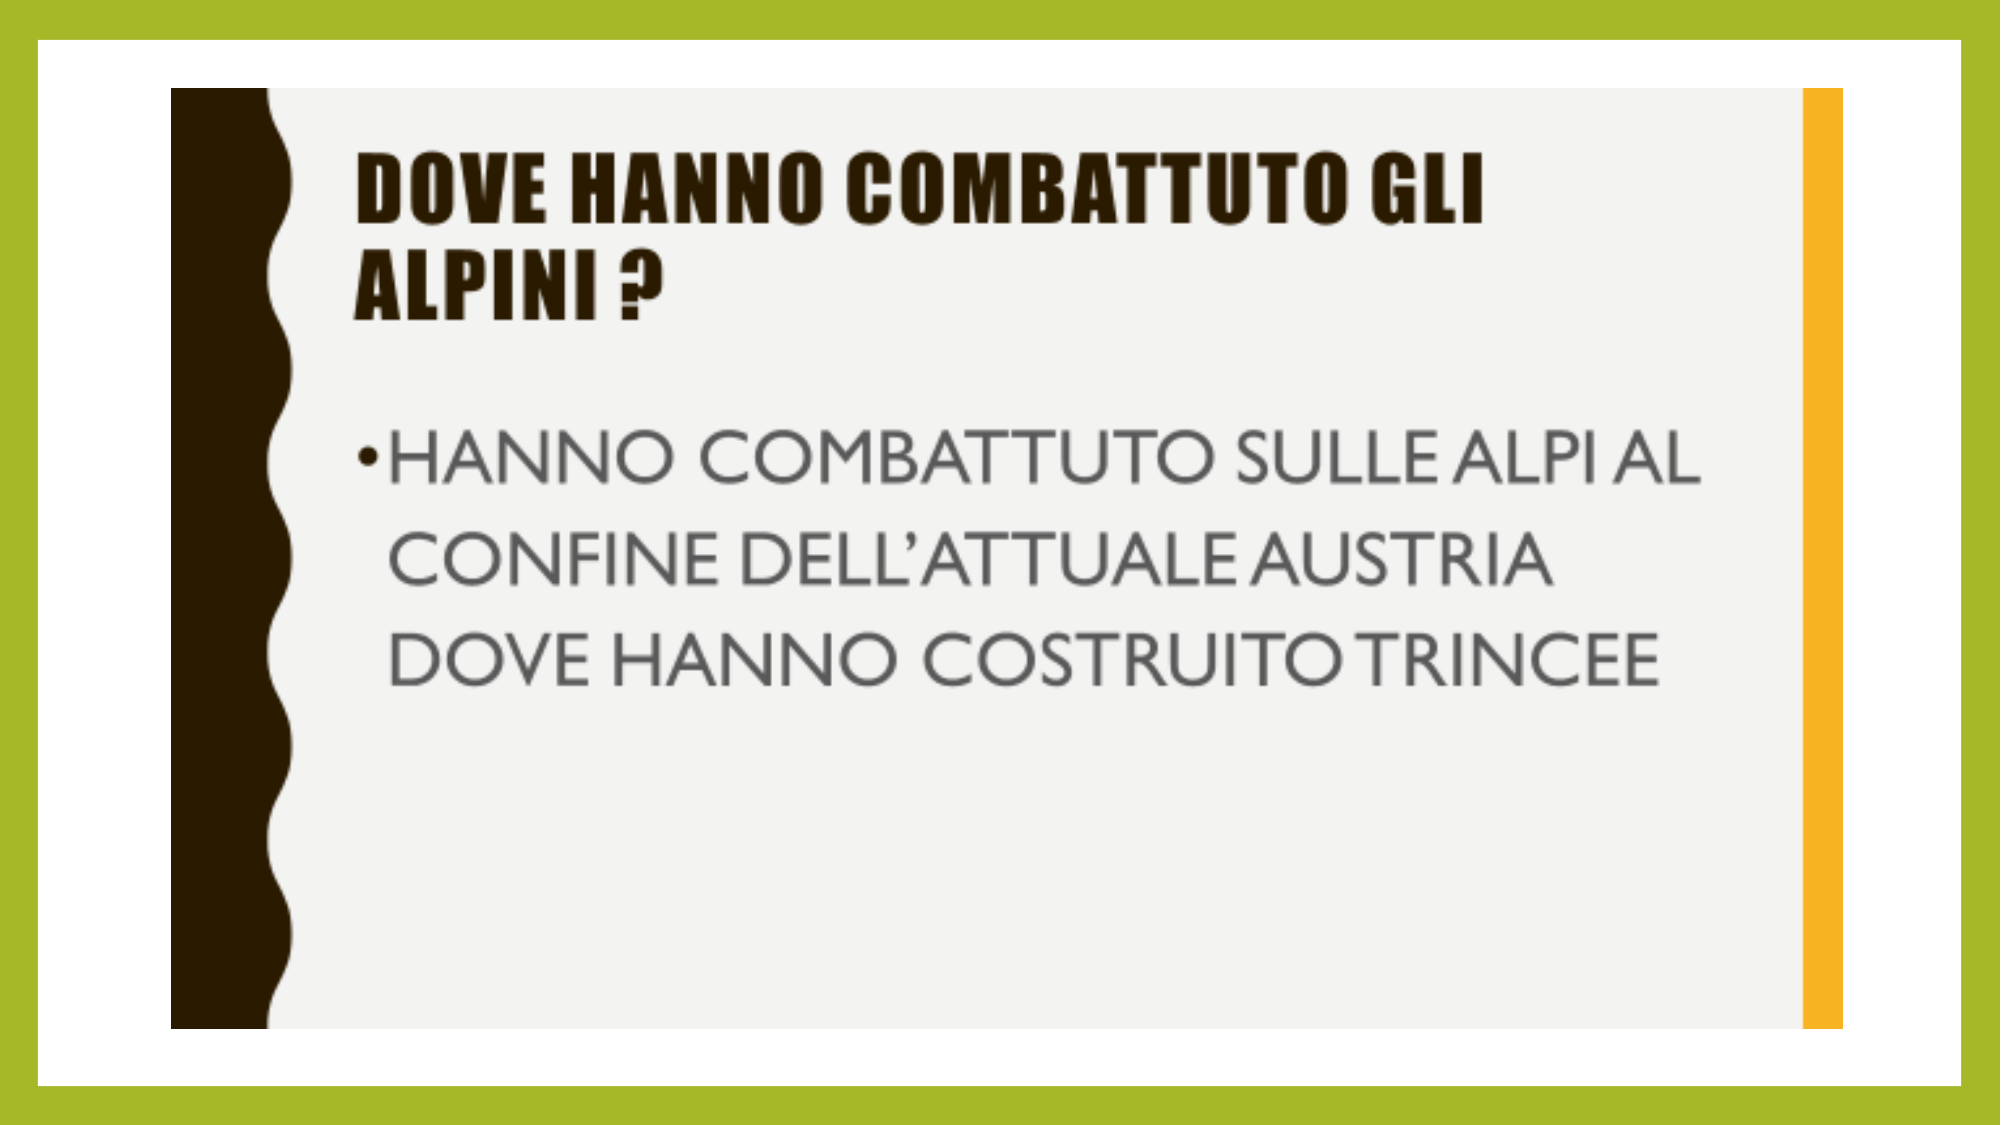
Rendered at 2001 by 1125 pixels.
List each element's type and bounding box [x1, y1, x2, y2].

picture [171, 88, 1844, 1029]
